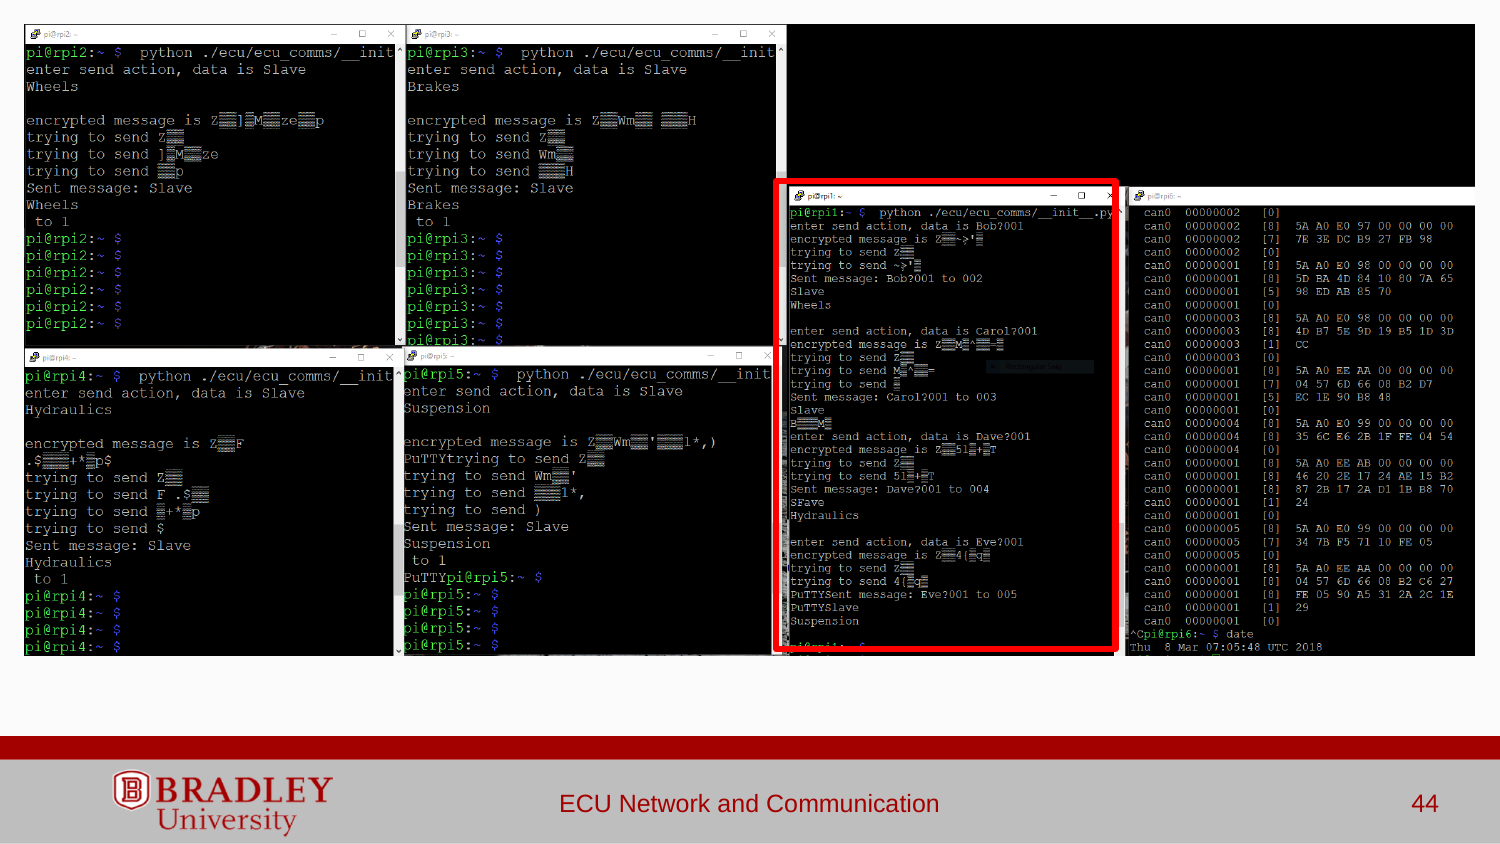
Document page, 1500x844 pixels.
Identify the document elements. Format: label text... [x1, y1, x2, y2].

picture [24, 24, 1476, 656]
picture [98, 766, 347, 839]
slide_number ‹#› [1363, 770, 1454, 835]
